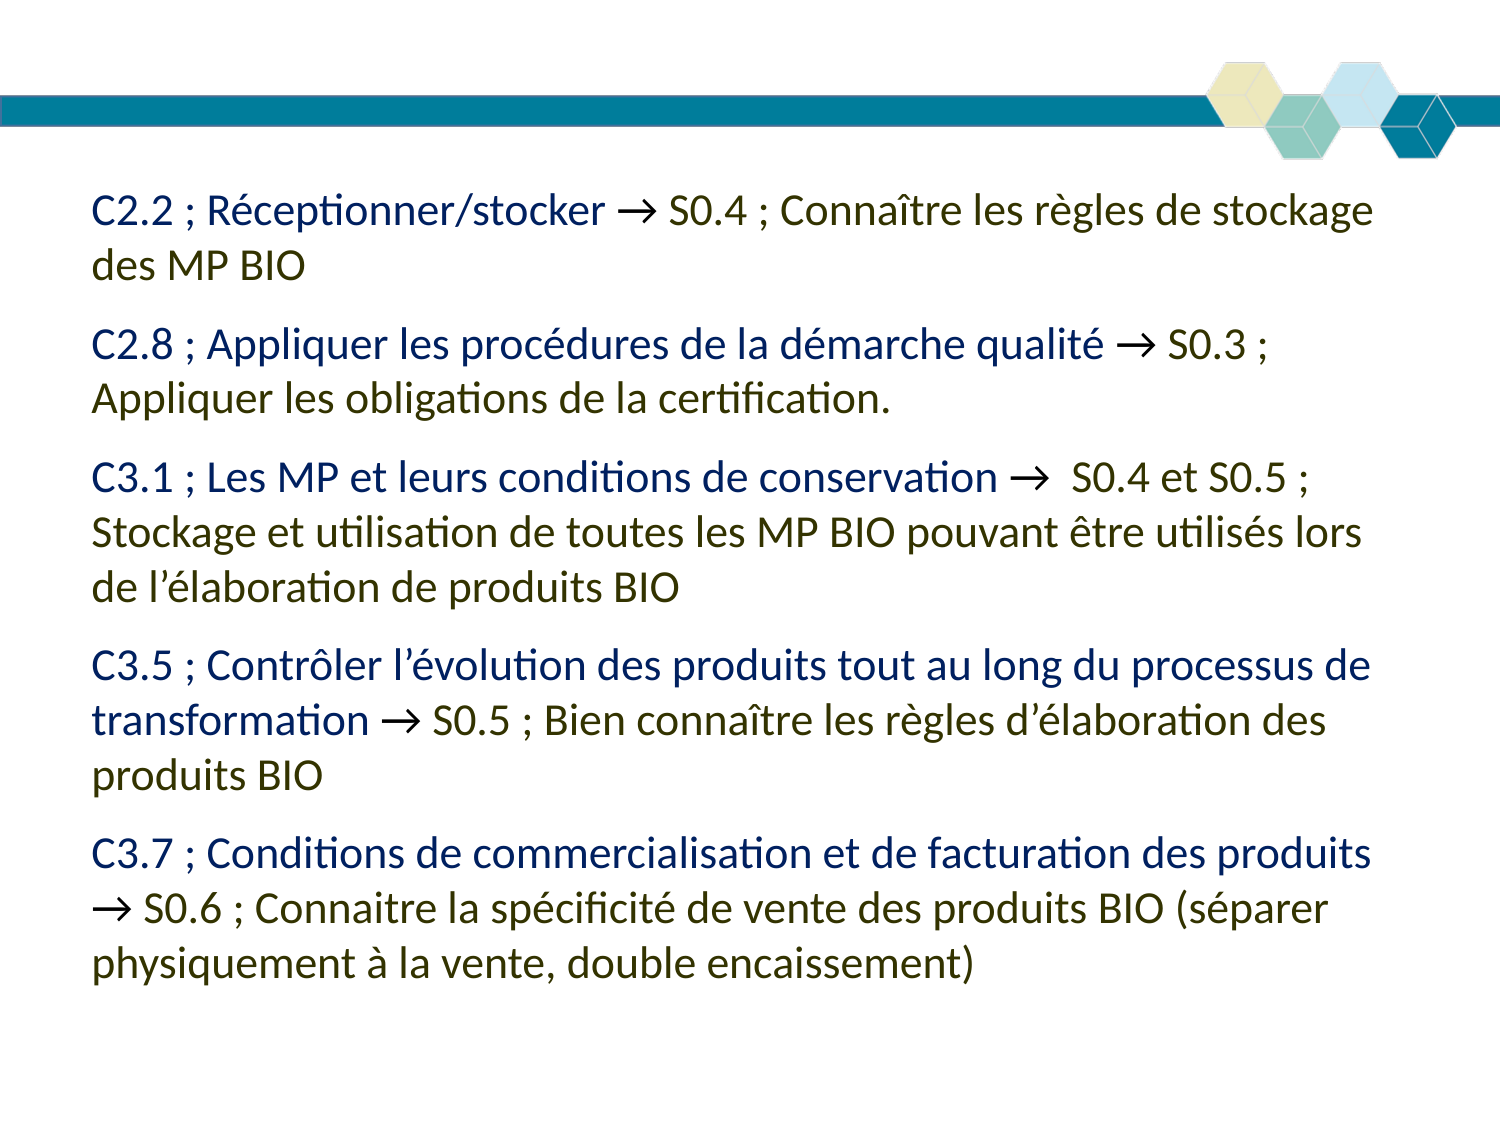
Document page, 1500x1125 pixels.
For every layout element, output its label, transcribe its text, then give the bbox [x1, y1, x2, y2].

text_box C2.2 ; Réceptionner/stocker → S0.4 ; Connaître les règles de stockage des MP BIO C2.8 ; Appliquer les procédures de la démarche qualité → S0.3 ; Appliquer les obligations de la certification. C3.1 ; Les MP et leurs conditions de conservation → S0.4 et S0.5 ; Stockage et utilisation de toutes les MP BIO pouvant être utilisés lors de l’élaboration de produits BIO C3.5 ; Contrôler l’évolution des produits tout au long du processus de transformation → S0.5 ; Bien connaître les règles d’élaboration des produits BIO C3.7 ; Conditions de commercialisation et de facturation des produits → S0.6 ; Connaitre la spécificité de vente des produits BIO (séparer physiquement à la vente, double encaissement) [76, 172, 1427, 1125]
picture [0, 32, 1500, 180]
